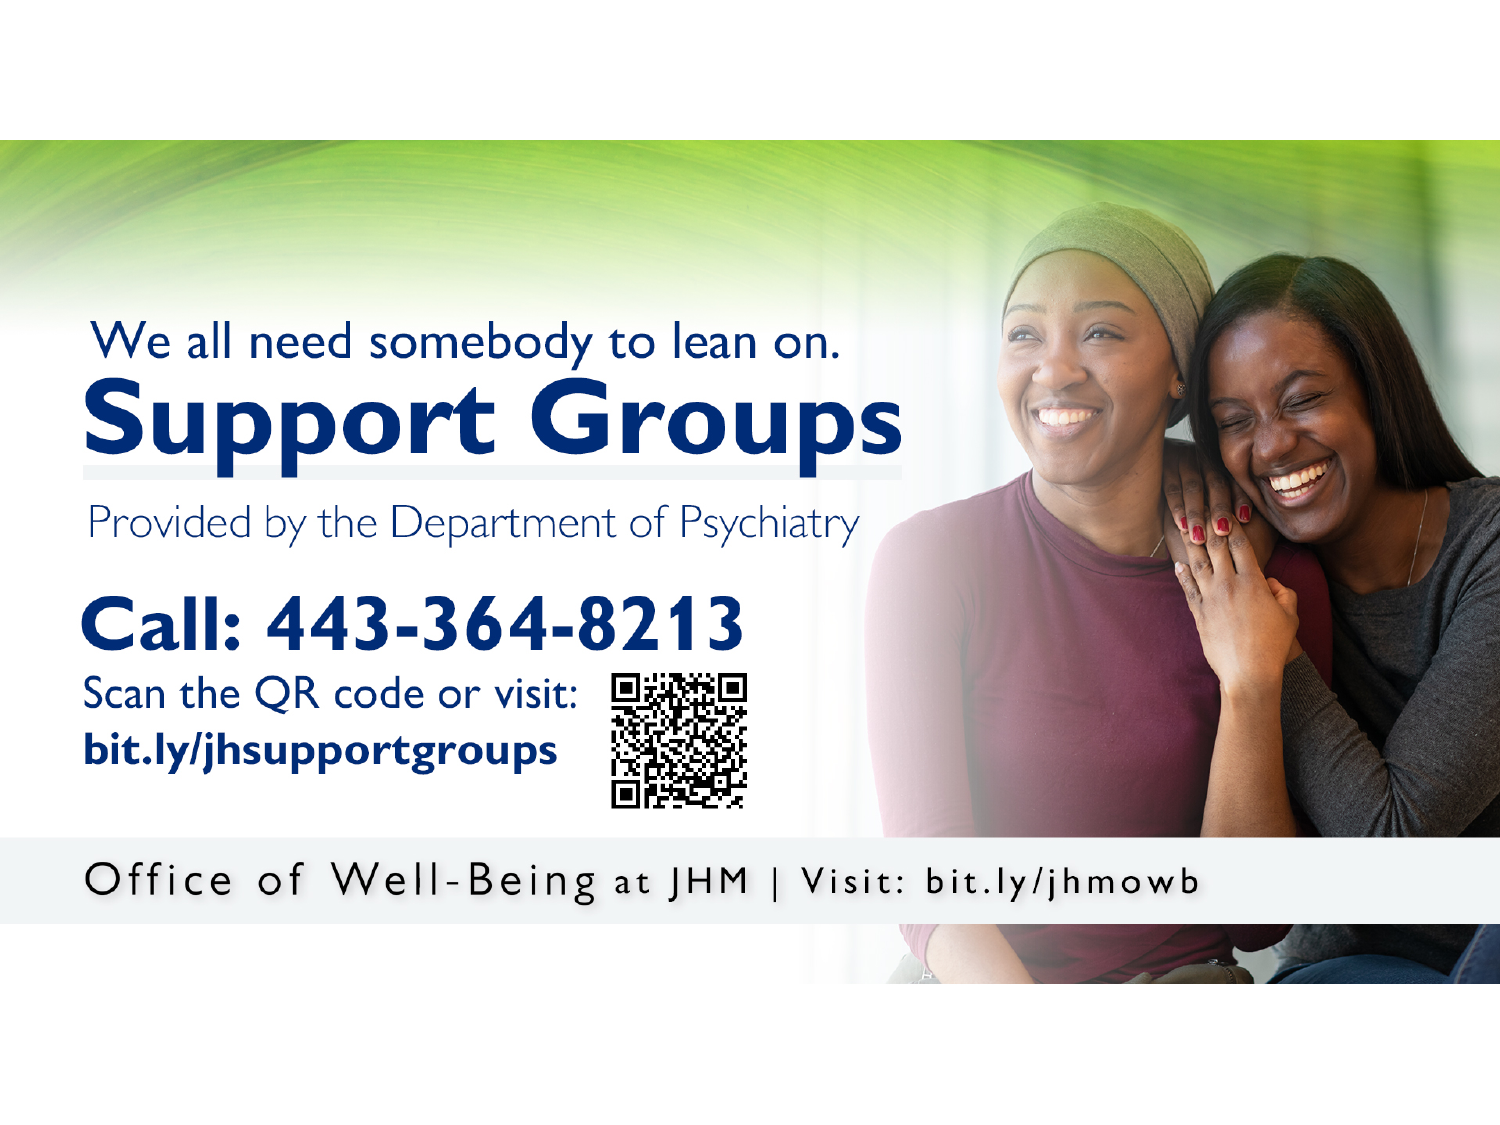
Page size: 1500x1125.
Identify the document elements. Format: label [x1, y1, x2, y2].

picture [0, 140, 1500, 985]
